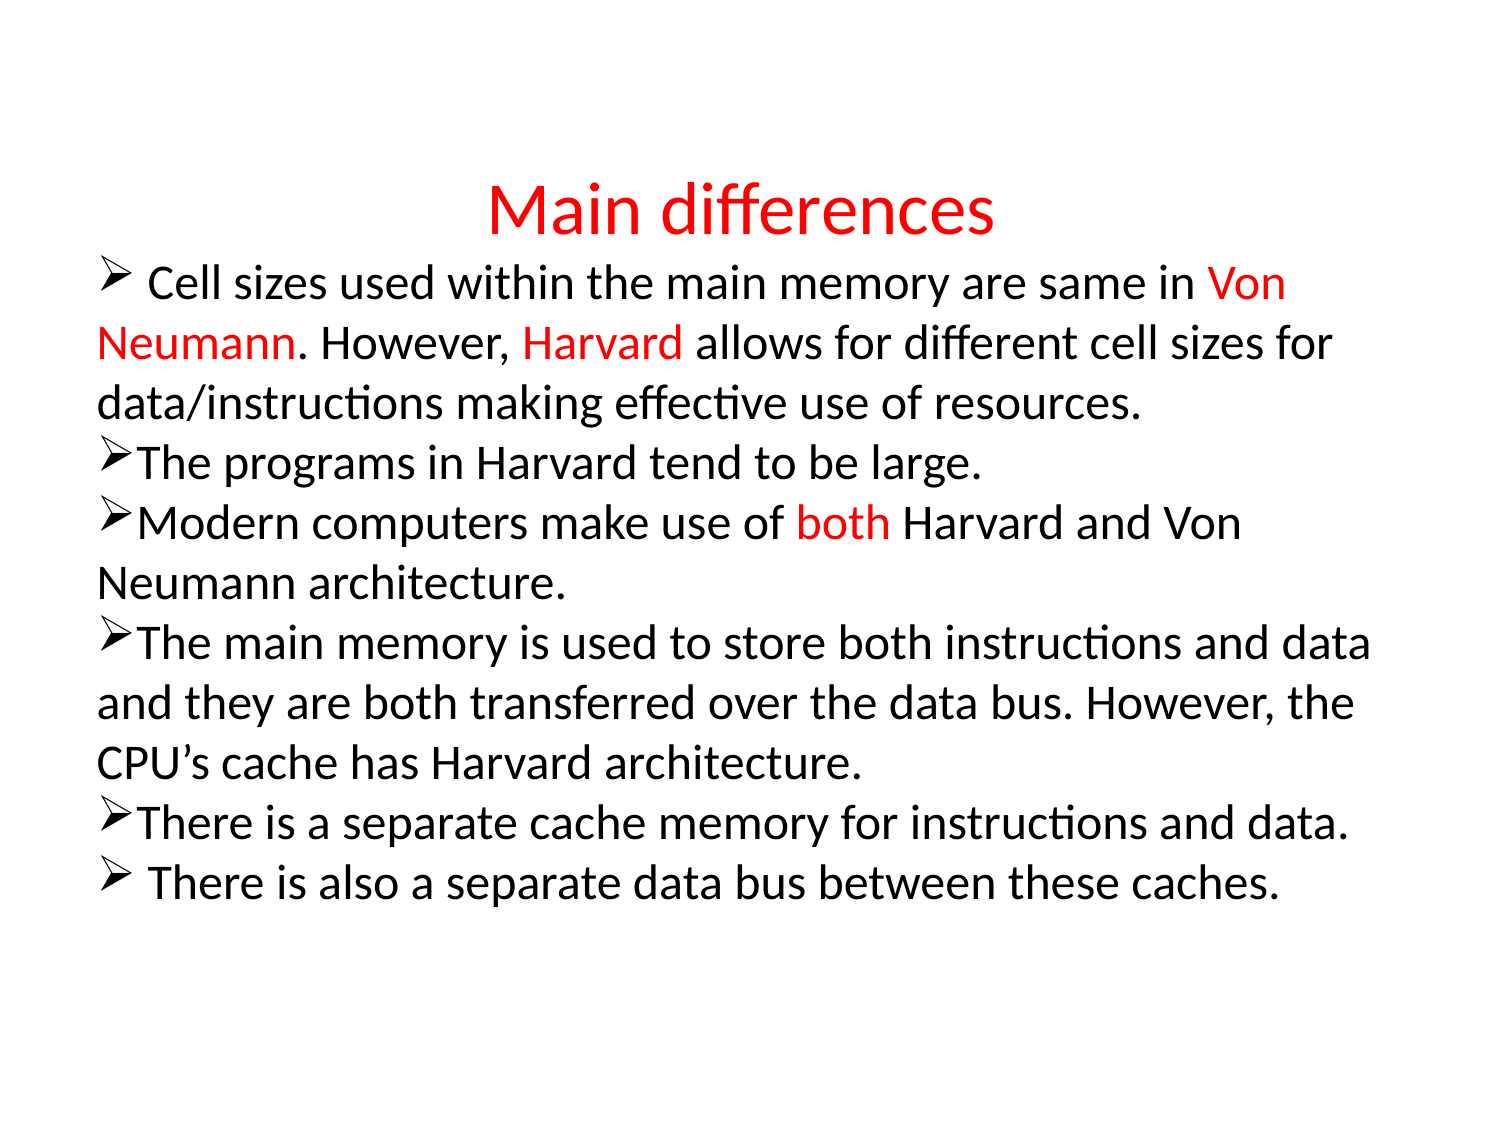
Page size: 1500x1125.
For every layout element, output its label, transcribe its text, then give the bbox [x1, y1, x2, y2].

text_box Main differences Cell sizes used within the main memory are same in Von Neumann. However, Harvard allows for different cell sizes for data/instructions making effective use of resources. The programs in Harvard tend to be large. Modern computers make use of both Harvard and Von Neumann architecture. The main memory is used to store both instructions and data and they are both transferred over the data bus. However, the CPU’s cache has Harvard architecture. There is a separate cache memory for instructions and data. There is also a separate data bus between these caches. [81, 152, 1418, 918]
